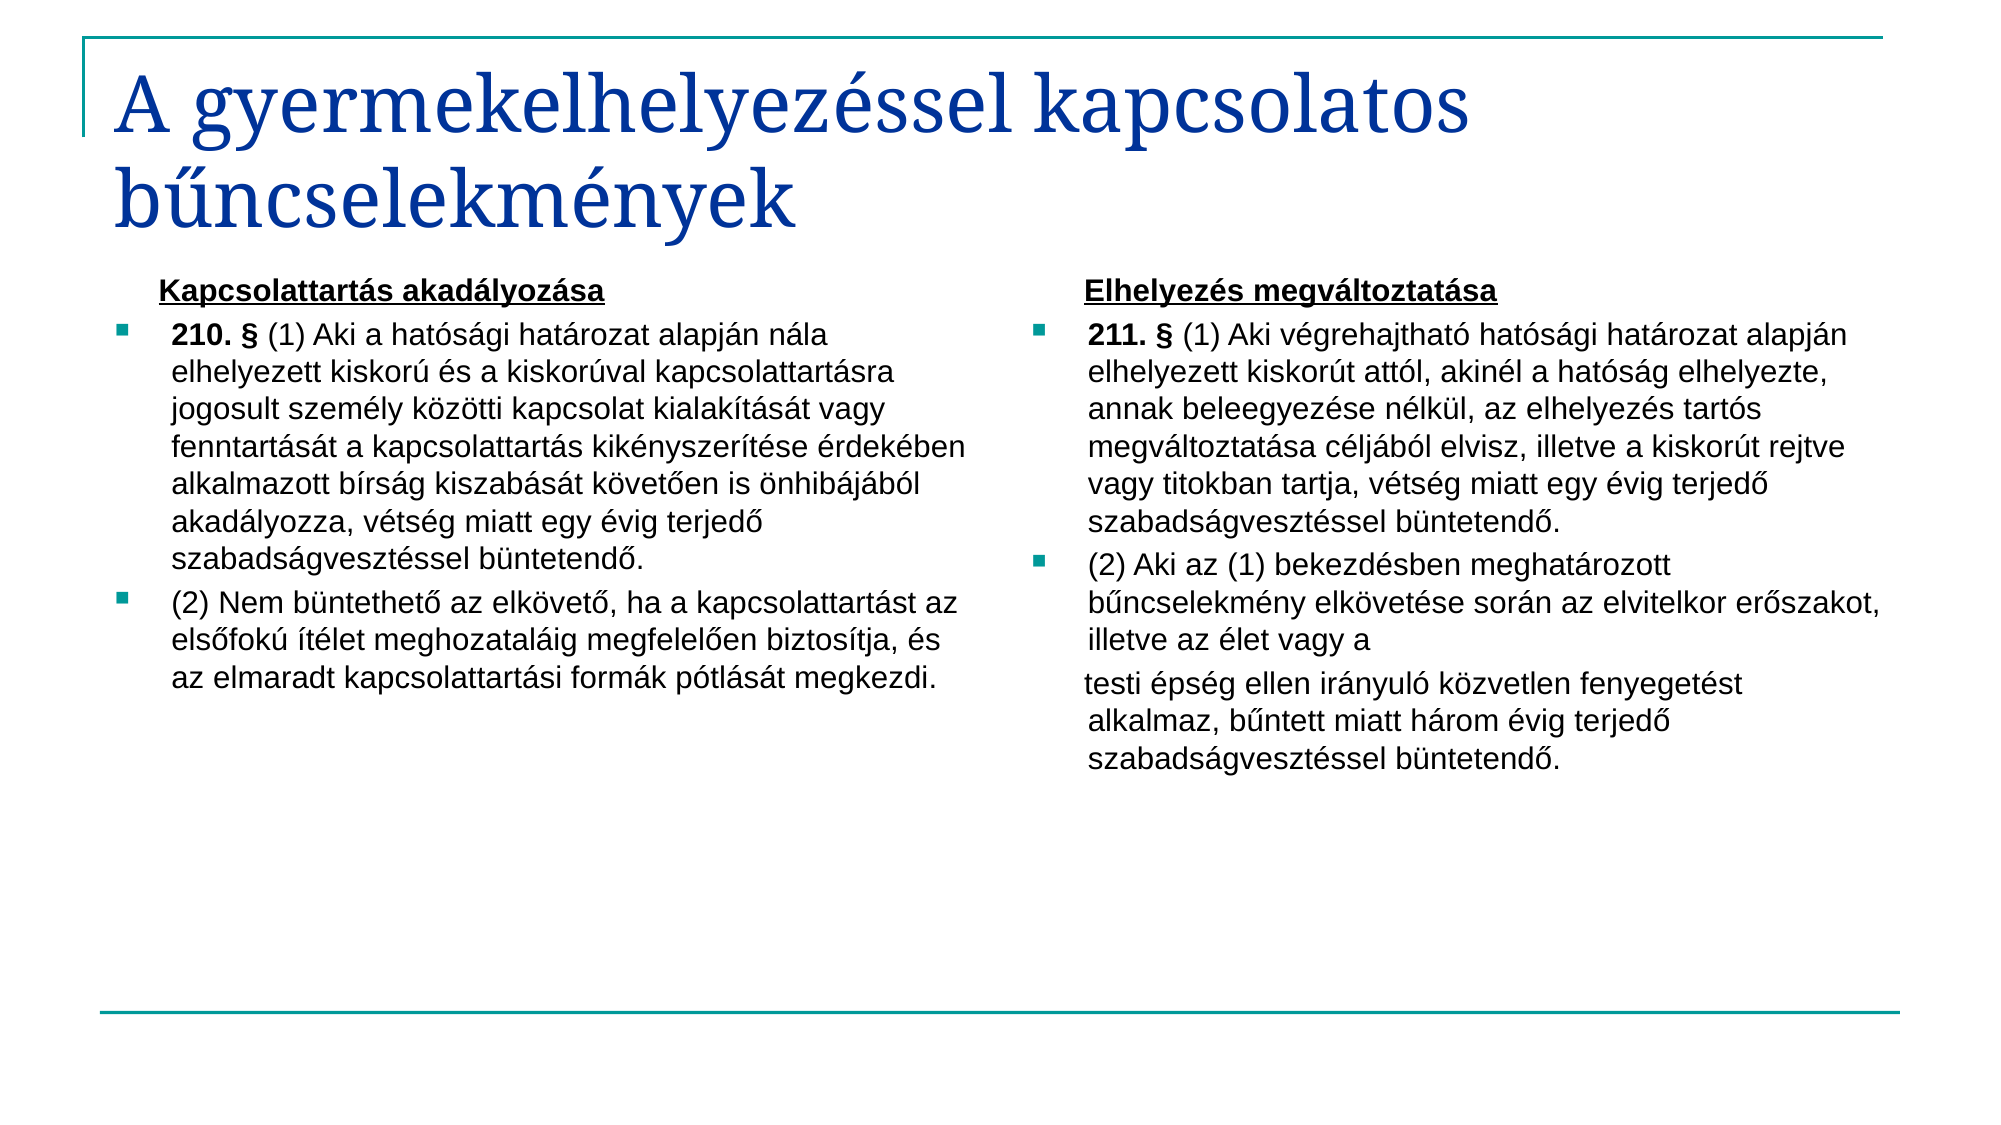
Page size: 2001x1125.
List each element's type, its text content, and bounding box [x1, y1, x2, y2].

title A gyermekelhelyezéssel kapcsolatos bűncselekmények [99, 45, 1900, 233]
list Kapcsolattartás akadályozása 210. § (1) Aki a hatósági határozat alapján nála elhelyezett kiskorú és a kiskorúval kapcsolattartásra jogosult személy közötti kapcsolat kialakítását vagy fenntartását a kapcsolattartás kikényszerítése érdekében alkalmazott bírság kiszabását követően is önhibájából akadályozza, vétség miatt egy évig terjedő szabadságvesztéssel büntetendő. (2) Nem büntethető az elkövető, ha a kapcsolattartást az elsőfokú ítélet meghozataláig megfelelően biztosítja, és az elmaradt kapcsolattartási formák pótlását megkezdi. [99, 262, 984, 1006]
list Elhelyezés megváltoztatása 211. § (1) Aki végrehajtható hatósági határozat alapján elhelyezett kiskorút attól, akinél a hatóság elhelyezte, annak beleegyezése nélkül, az elhelyezés tartós megváltoztatása céljából elvisz, illetve a kiskorút rejtve vagy titokban tartja, vétség miatt egy évig terjedő szabadságvesztéssel büntetendő. (2) Aki az (1) bekezdésben meghatározott bűncselekmény elkövetése során az elvitelkor erőszakot, illetve az élet vagy a testi épség ellen irányuló közvetlen fenyegetést alkalmaz, bűntett miatt három évig terjedő szabadságvesztéssel büntetendő. [1016, 262, 1900, 1006]
